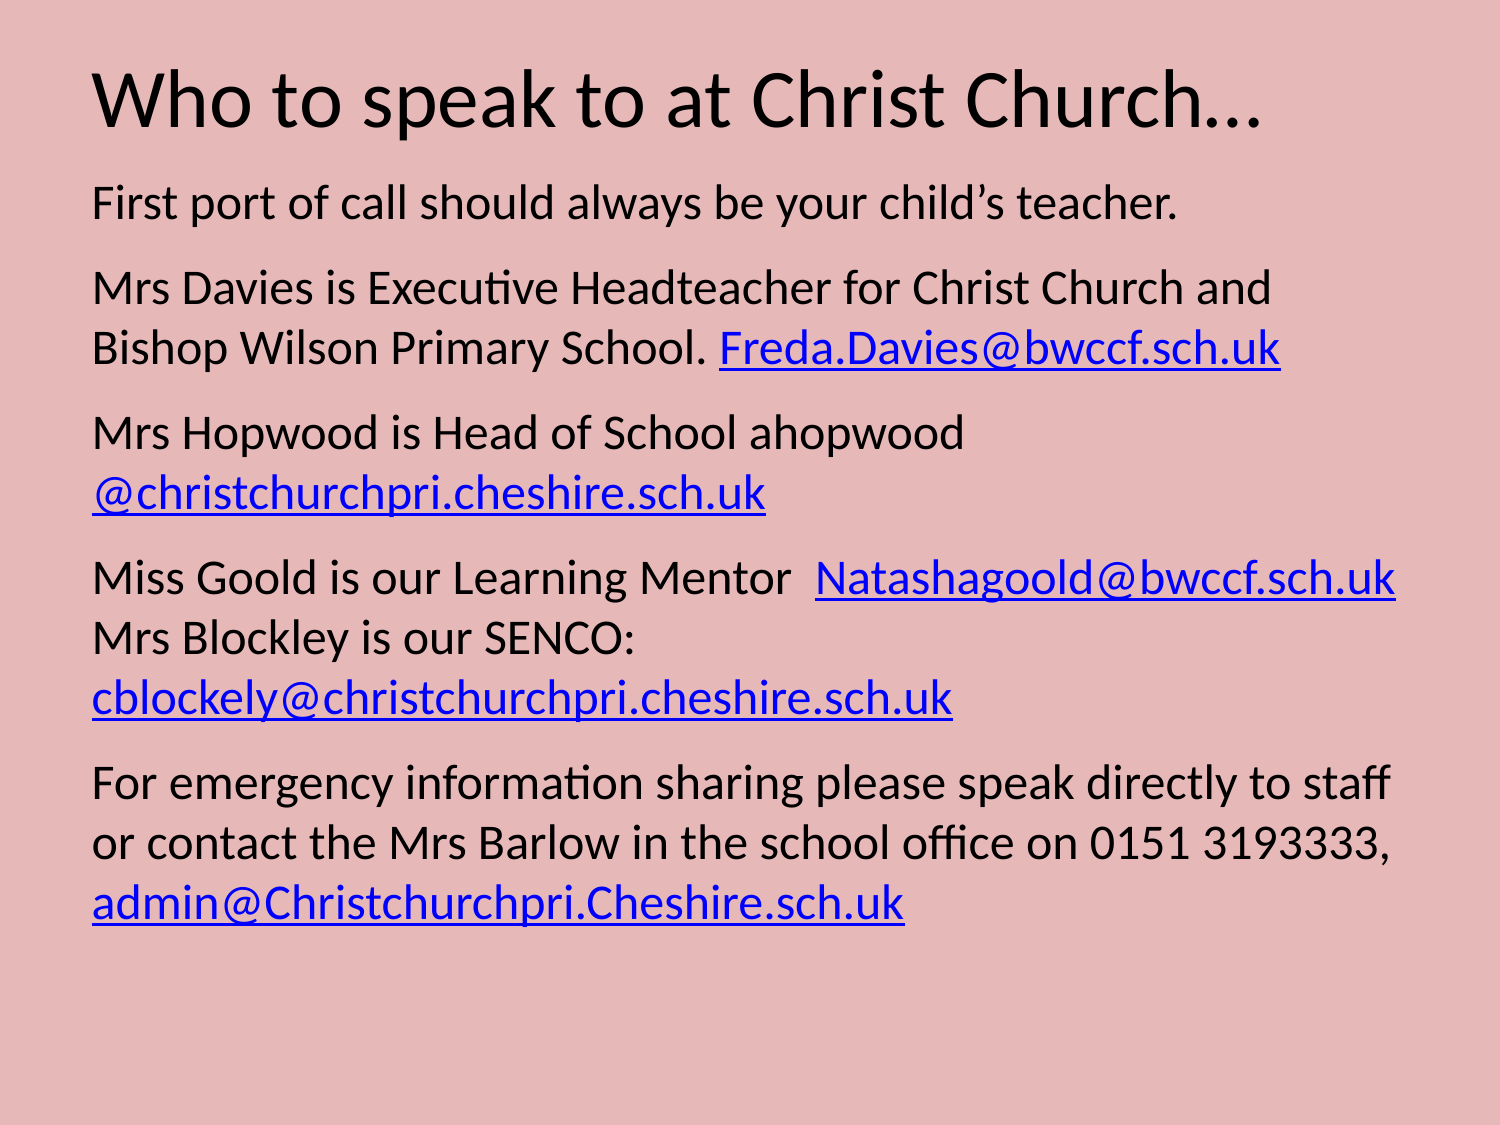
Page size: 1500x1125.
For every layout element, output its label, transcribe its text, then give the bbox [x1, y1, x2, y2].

text_box Who to speak to at Christ Church… First port of call should always be your child’s teacher. Mrs Davies is Executive Headteacher for Christ Church and Bishop Wilson Primary School. Freda.Davies@bwccf.sch.uk Mrs Hopwood is Head of School ahopwood@christchurchpri.cheshire.sch.uk Miss Goold is our Learning Mentor Natashagoold@bwccf.sch.uk Mrs Blockley is our SENCO: cblockely@christchurchpri.cheshire.sch.uk For emergency information sharing please speak directly to staff or contact the Mrs Barlow in the school office on 0151 3193333, admin@Christchurchpri.Cheshire.sch.uk [76, 36, 1424, 937]
